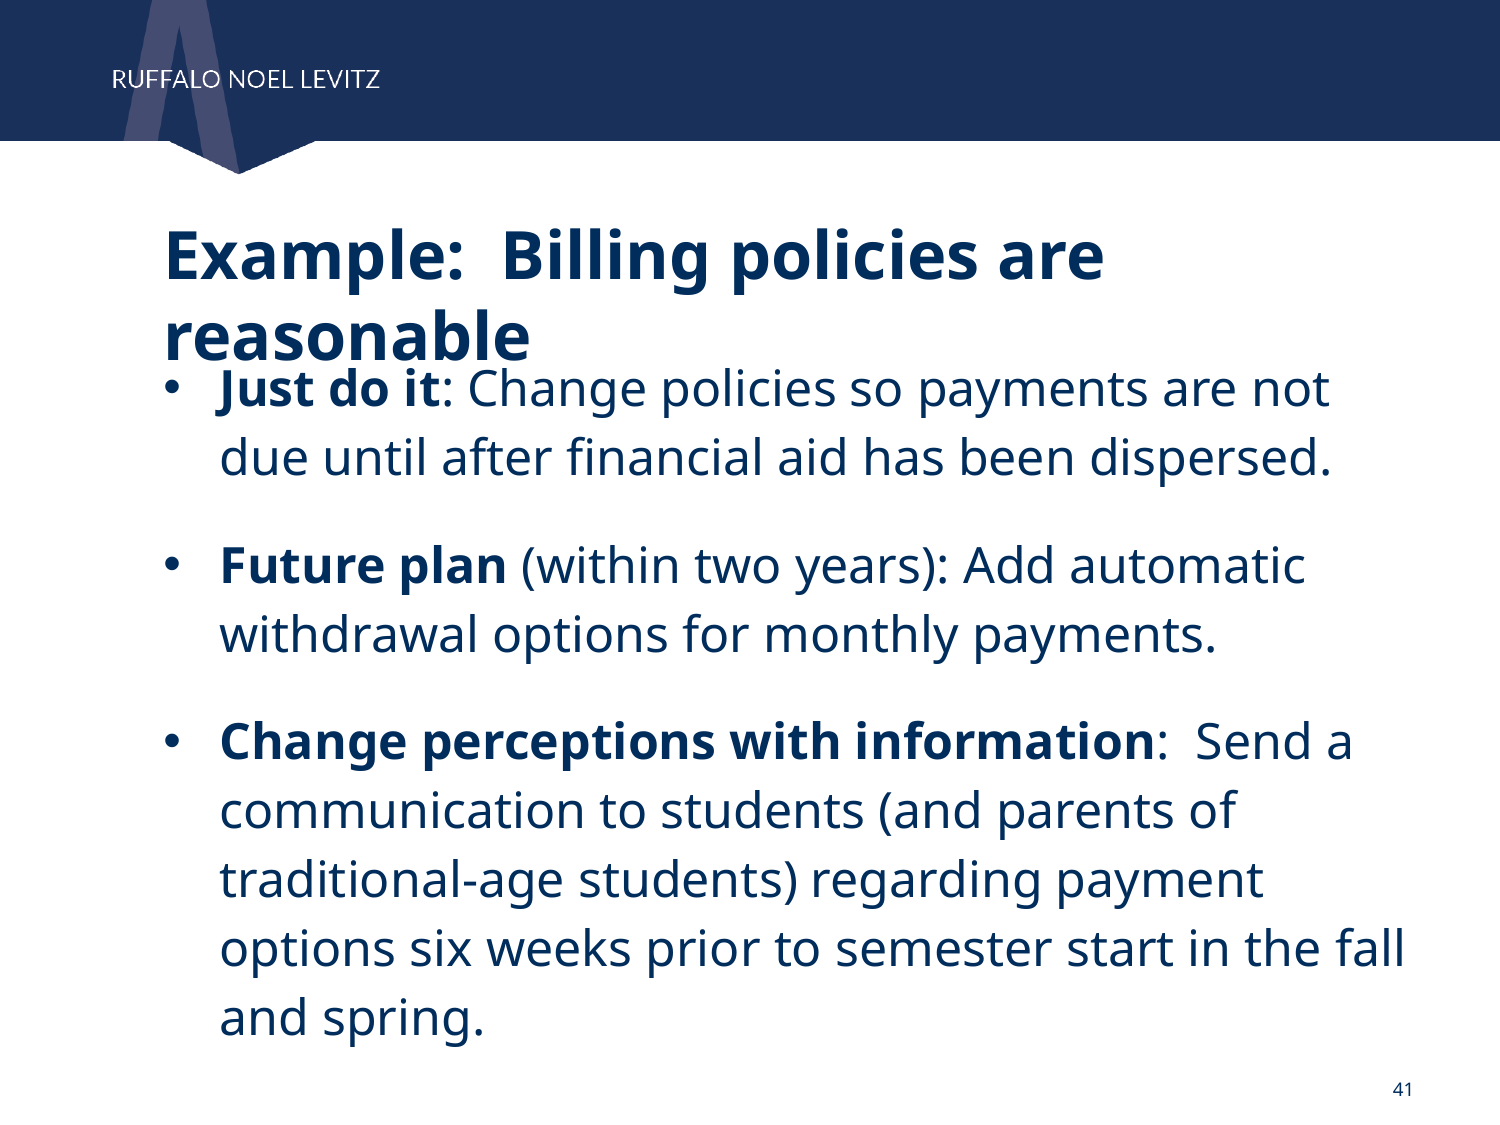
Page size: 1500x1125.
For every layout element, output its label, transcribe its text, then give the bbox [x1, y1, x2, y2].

text_box Example: Billing policies are reasonable [148, 205, 1393, 381]
picture [0, 0, 1500, 178]
text_box Just do it: Change policies so payments are not due until after financial aid has been dispersed. Future plan (within two years): Add automatic withdrawal options for monthly payments. Change perceptions with information: Send a communication to students (and parents of traditional-age students) regarding payment options six weeks prior to semester start in the fall and spring. [148, 340, 1426, 1054]
